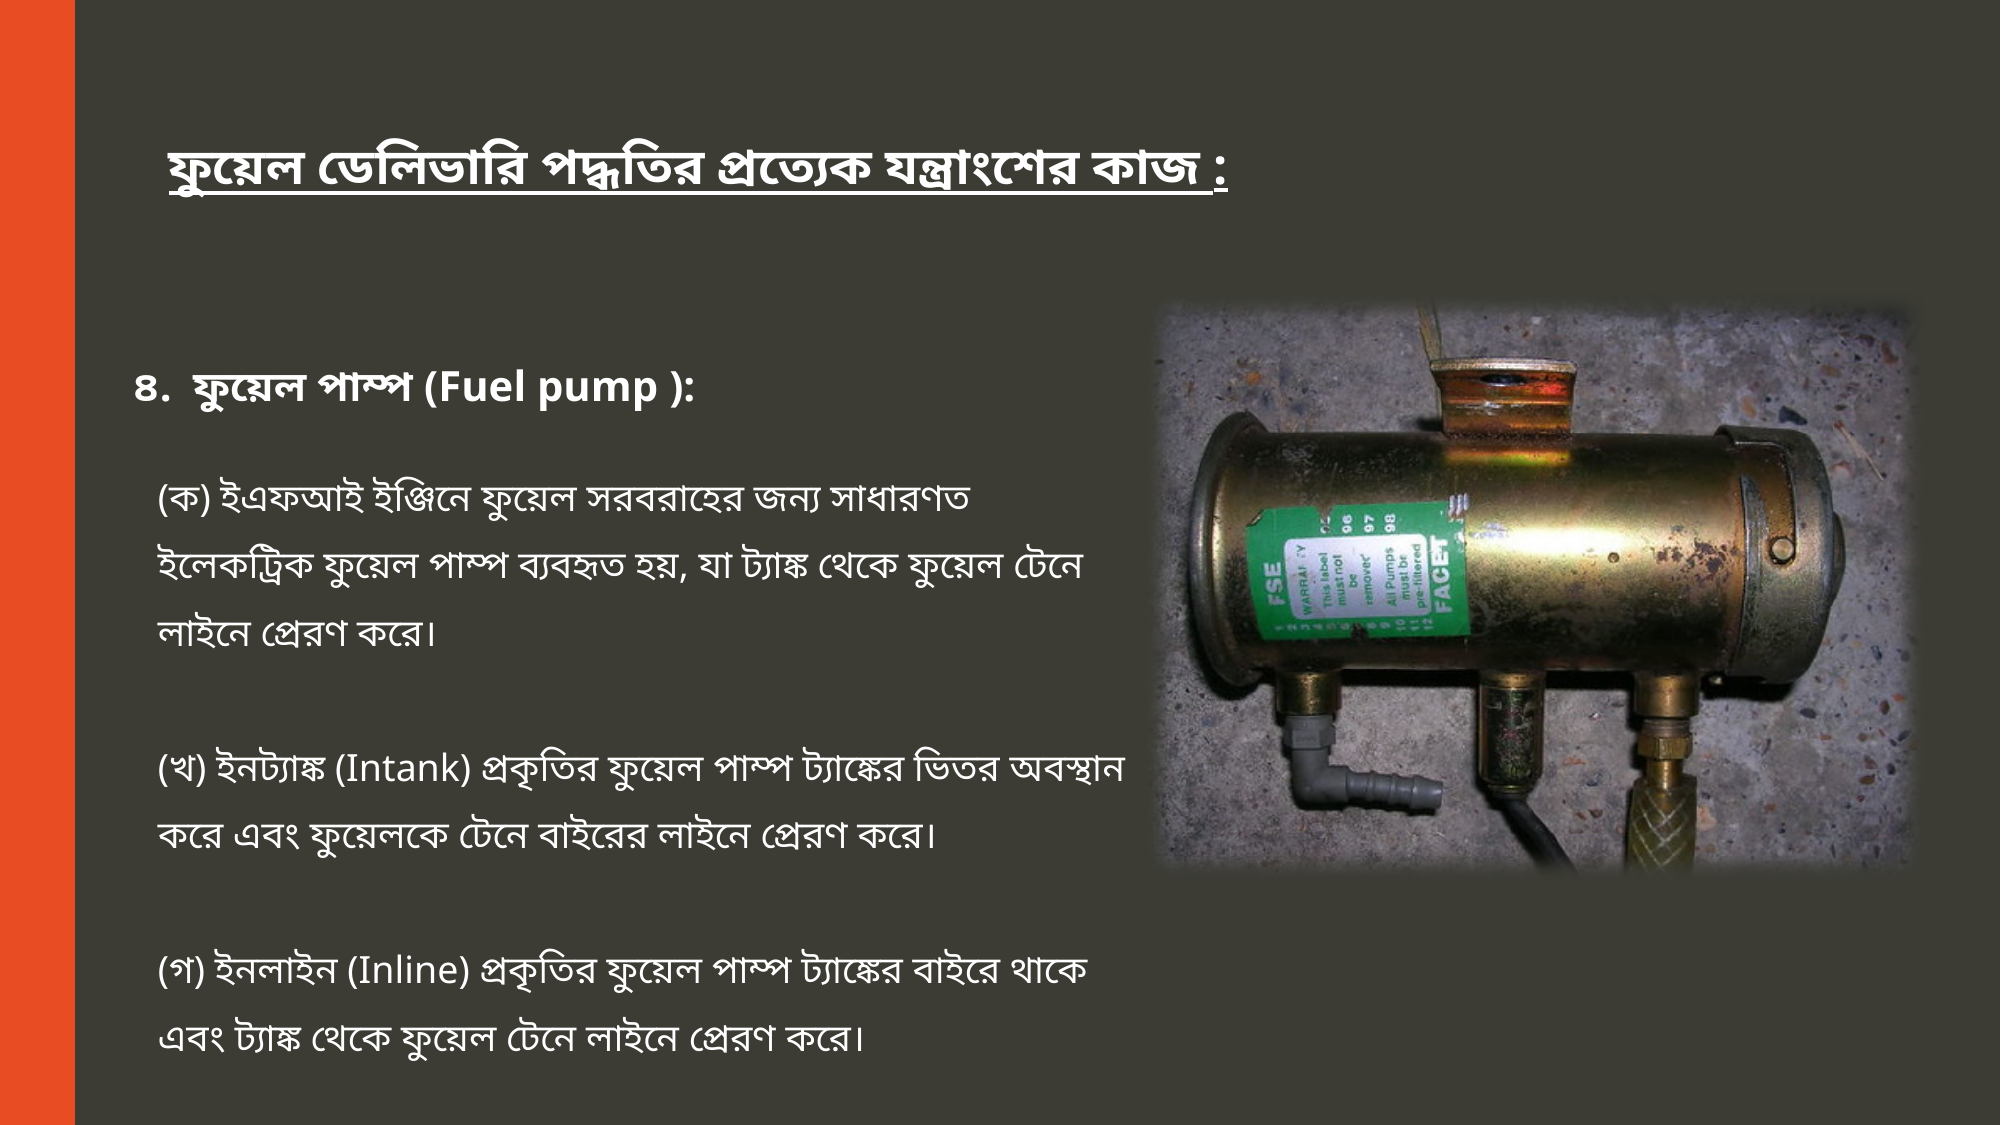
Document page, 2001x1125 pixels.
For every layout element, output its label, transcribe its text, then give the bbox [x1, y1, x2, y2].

text_box (ক) ইএফআই ইঞ্জিনে ফুয়েল সরবরাহের জন্য সাধারণত ইলেকট্রিক ফুয়েল পাম্প ব্যবহৃত হয়, যা ট্যাঙ্ক থেকে ফুয়েল টেনে লাইনে প্রেরণ করে। (খ) ইনট্যাঙ্ক (Intank) প্রকৃতির ফুয়েল পাম্প ট্যাঙ্কের ভিতর অবস্থান করে এবং ফুয়েলকে টেনে বাইরের লাইনে প্রেরণ করে। (গ) ইনলাইন (Inline) প্রকৃতির ফুয়েল পাম্প ট্যাঙ্কের বাইরে থাকে এবং ট্যাঙ্ক থেকে ফুয়েল টেনে লাইনে প্রেরণ করে। [143, 443, 1144, 1066]
text_box ৪. ফুয়েল পাম্প (Fuel pump ): [118, 352, 711, 418]
text_box ফুয়েল ডেলিভারি পদ্ধতির প্রত্যেক যন্ত্রাংশের কাজ : [154, 126, 1243, 202]
picture [1142, 292, 1925, 880]
